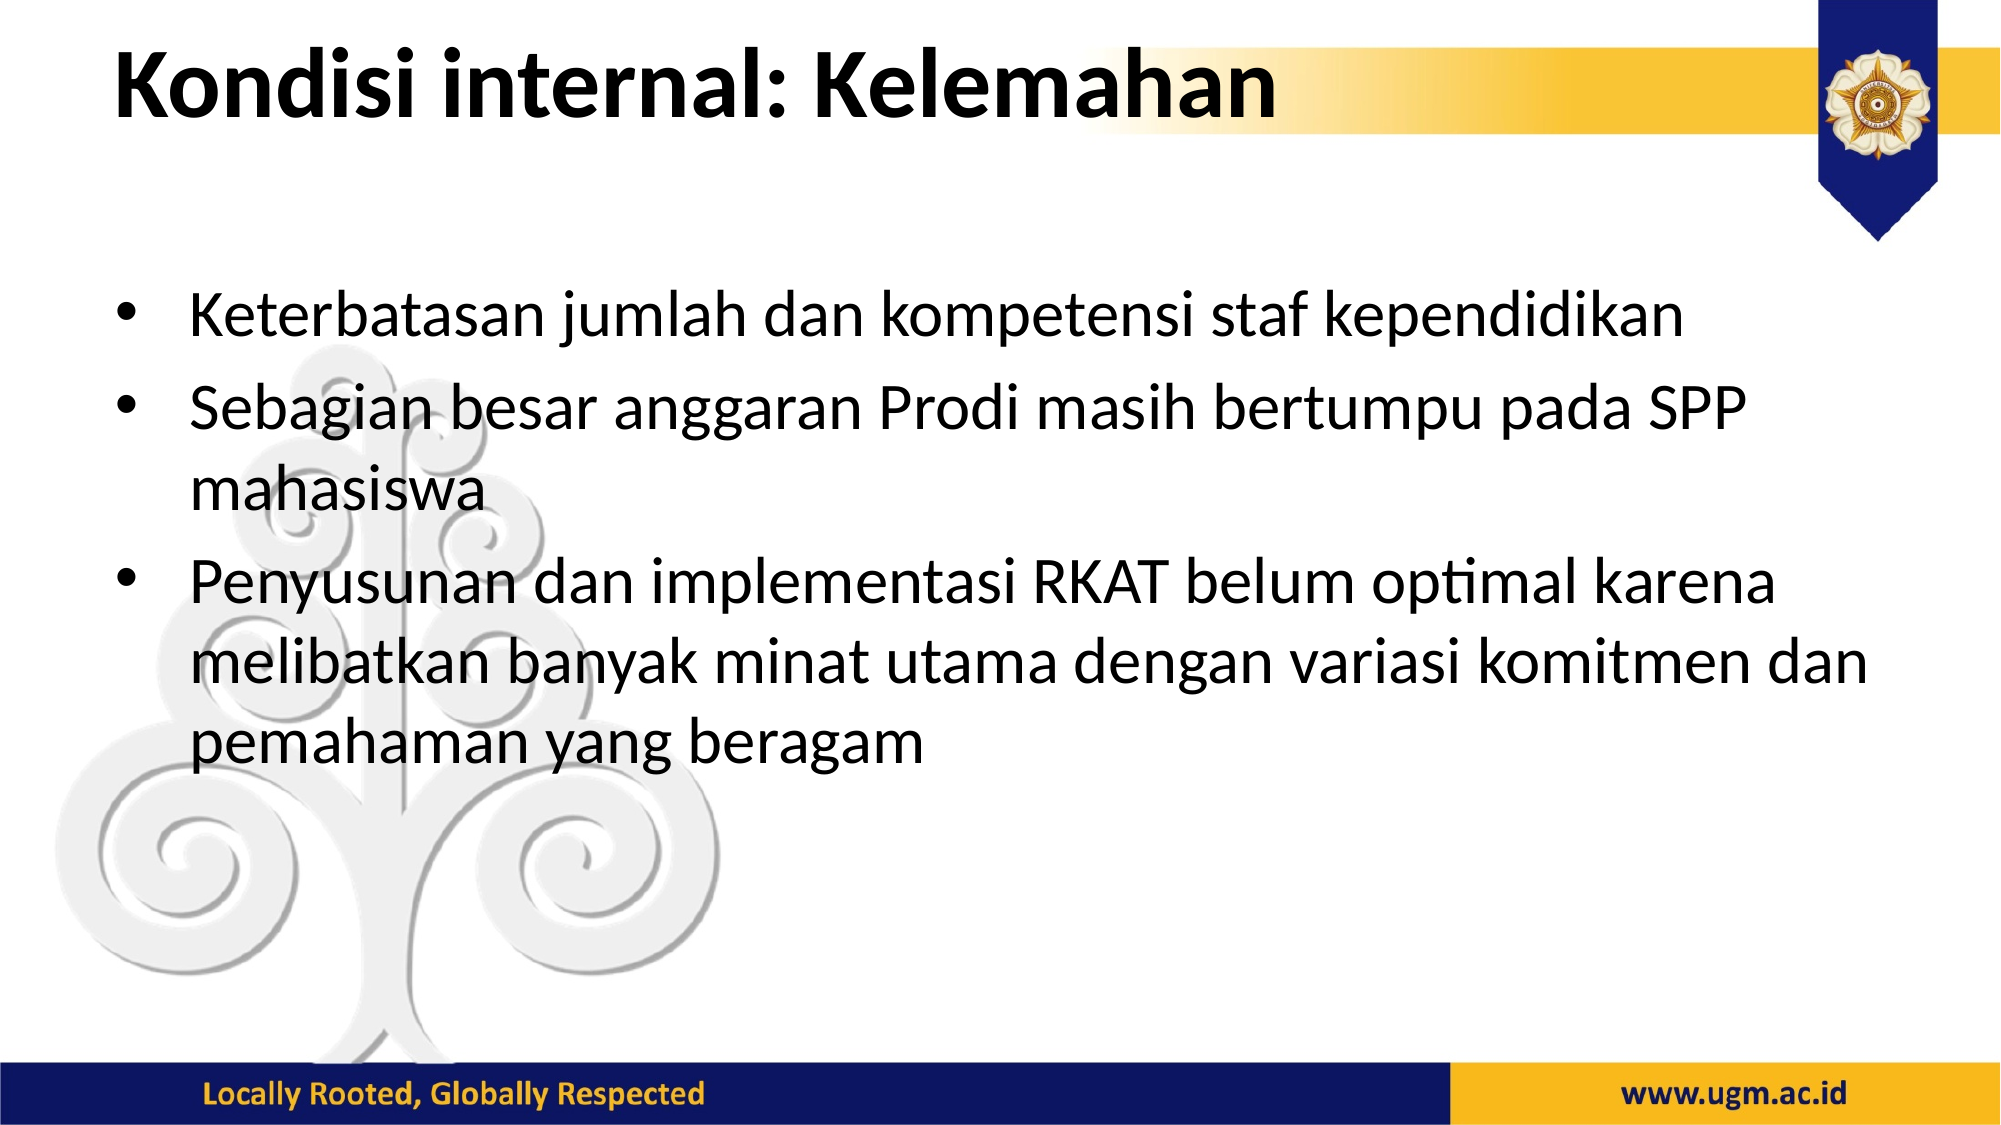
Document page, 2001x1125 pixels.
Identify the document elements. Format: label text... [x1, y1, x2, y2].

title Kondisi internal: Kelemahan [99, 6, 1900, 150]
list Keterbatasan jumlah dan kompetensi staf kependidikan Sebagian besar anggaran Prodi masih bertumpu pada SPP mahasiswa Penyusunan dan implementasi RKAT belum optimal karena melibatkan banyak minat utama dengan variasi komitmen dan pemahaman yang beragam [99, 262, 1900, 1005]
picture [0, 0, 2001, 1125]
